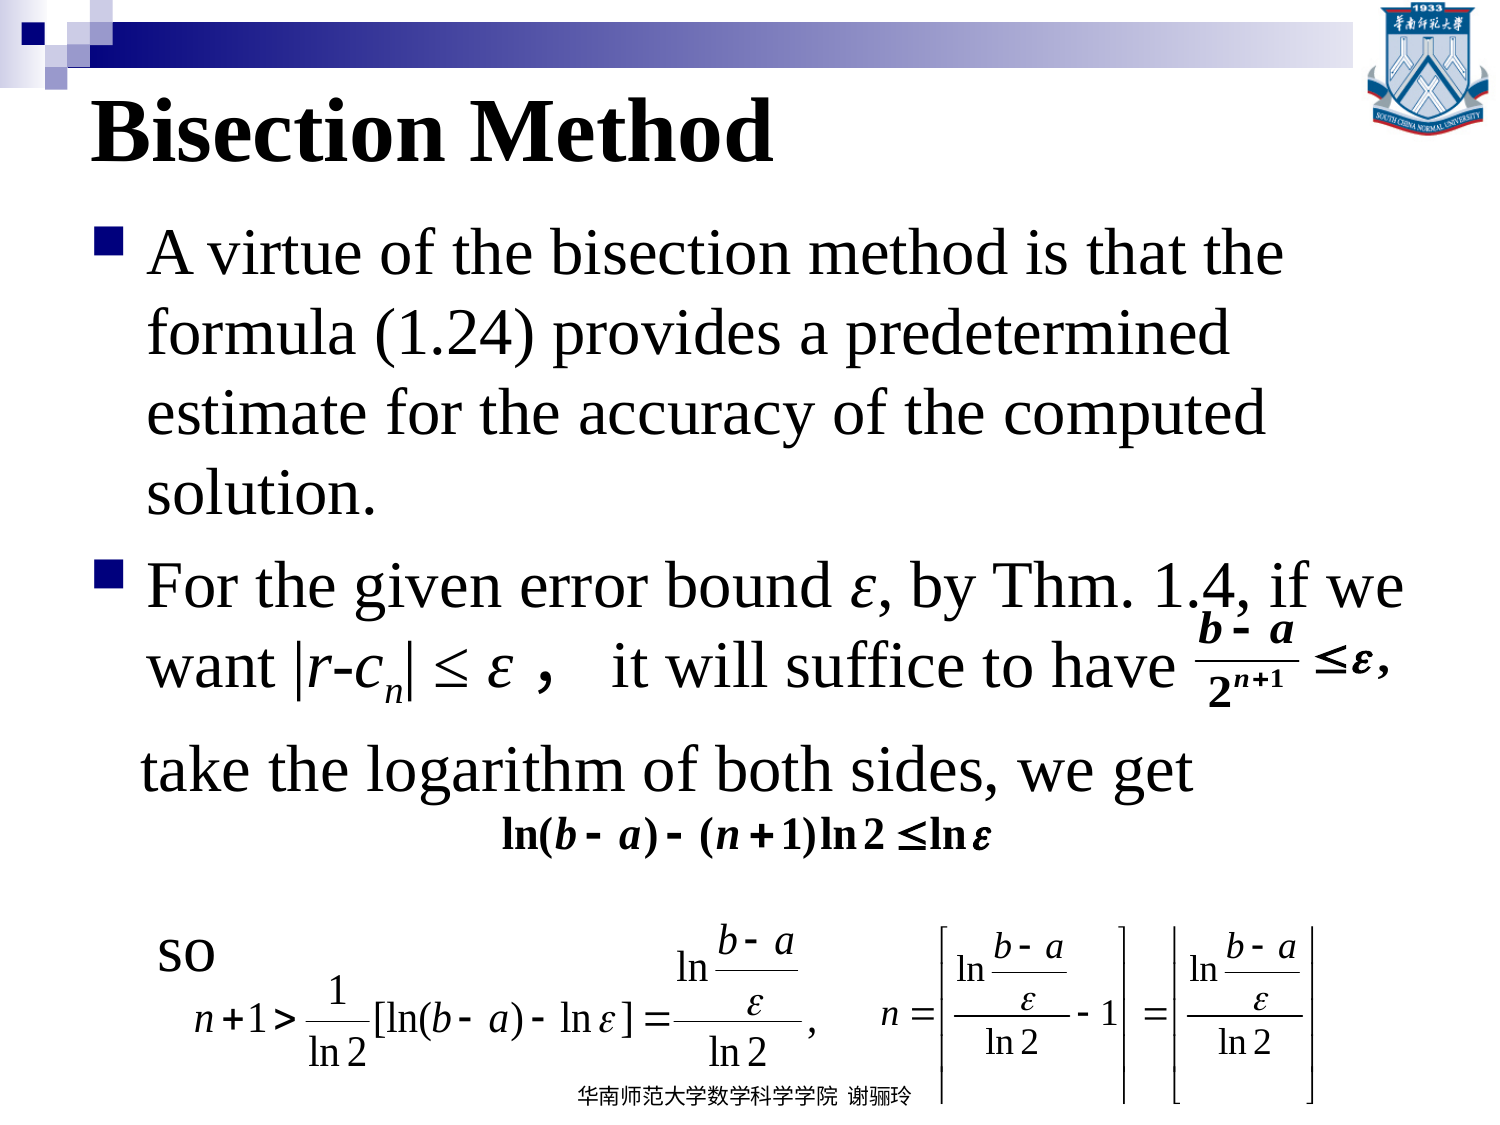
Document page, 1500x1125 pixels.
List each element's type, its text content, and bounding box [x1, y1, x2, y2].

title Bisection Method [75, 12, 1425, 238]
list A virtue of the bisection method is that the formula (1.24) provides a predetermined estimate for the accuracy of the computed solution. For the given error bound ɛ, by Thm. 1.4, if we want |r-cn| ≤ ε，it will suffice to have take the logarithm of both sides, we get so [75, 238, 1425, 838]
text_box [1187, 599, 1398, 719]
text_box 华南师范大学数学科学学院 谢骊玲 [562, 1074, 874, 1113]
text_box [495, 806, 1004, 869]
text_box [874, 918, 1328, 1113]
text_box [187, 911, 826, 1077]
picture [1353, 0, 1500, 142]
